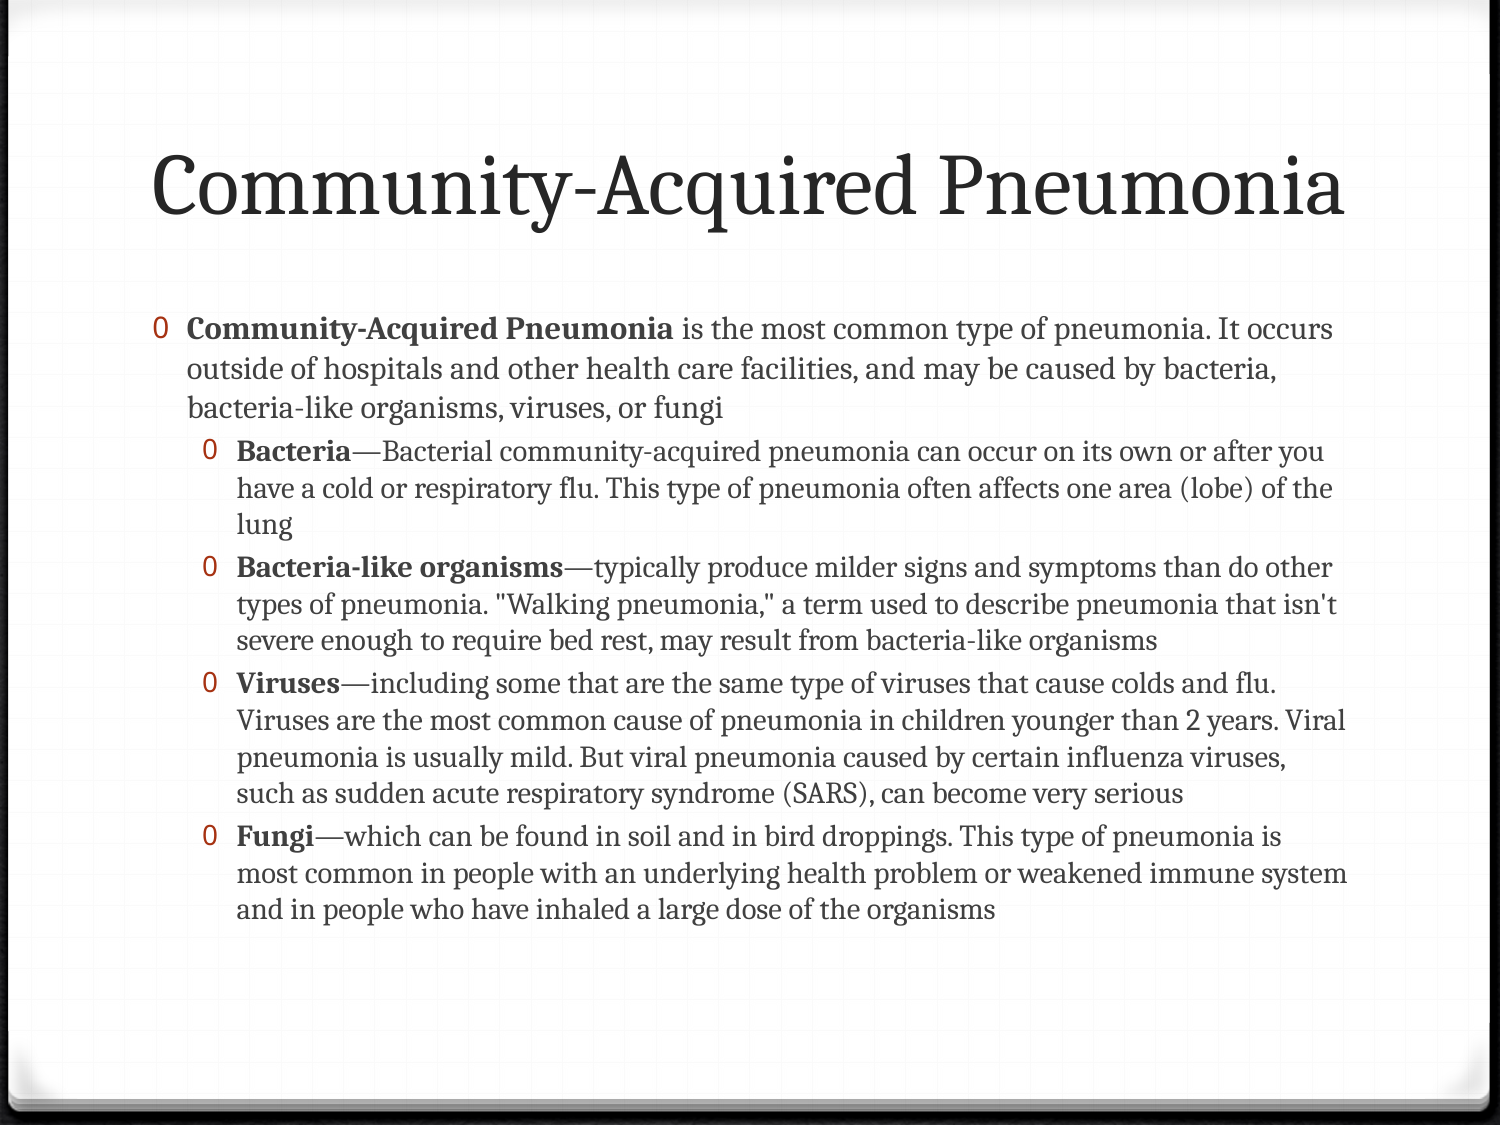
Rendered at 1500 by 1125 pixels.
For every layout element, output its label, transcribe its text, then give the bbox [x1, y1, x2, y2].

title Community-Acquired Pneumonia [90, 71, 1410, 288]
list Community-Acquired Pneumonia is the most common type of pneumonia. It occurs outside of hospitals and other health care facilities, and may be caused by bacteria, bacteria-like organisms, viruses, or fungi Bacteria—Bacterial community-acquired pneumonia can occur on its own or after you have a cold or respiratory flu. This type of pneumonia often affects one area (lobe) of the lung Bacteria-like organisms—typically produce milder signs and symptoms than do other types of pneumonia. "Walking pneumonia," a term used to describe pneumonia that isn't severe enough to require bed rest, may result from bacteria-like organisms Viruses—including some that are the same type of viruses that cause colds and flu. Viruses are the most common cause of pneumonia in children younger than 2 years. Viral pneumonia is usually mild. But viral pneumonia caused by certain influenza viruses, such as sudden acute respiratory syndrome (SARS), can become very serious Fungi—which can be found in soil and in bird droppings. This type of pneumonia is most common in people with an underlying health problem or weakened immune system and in people who have inhaled a large dose of the organisms [137, 299, 1363, 966]
picture [0, 0, 1500, 1125]
